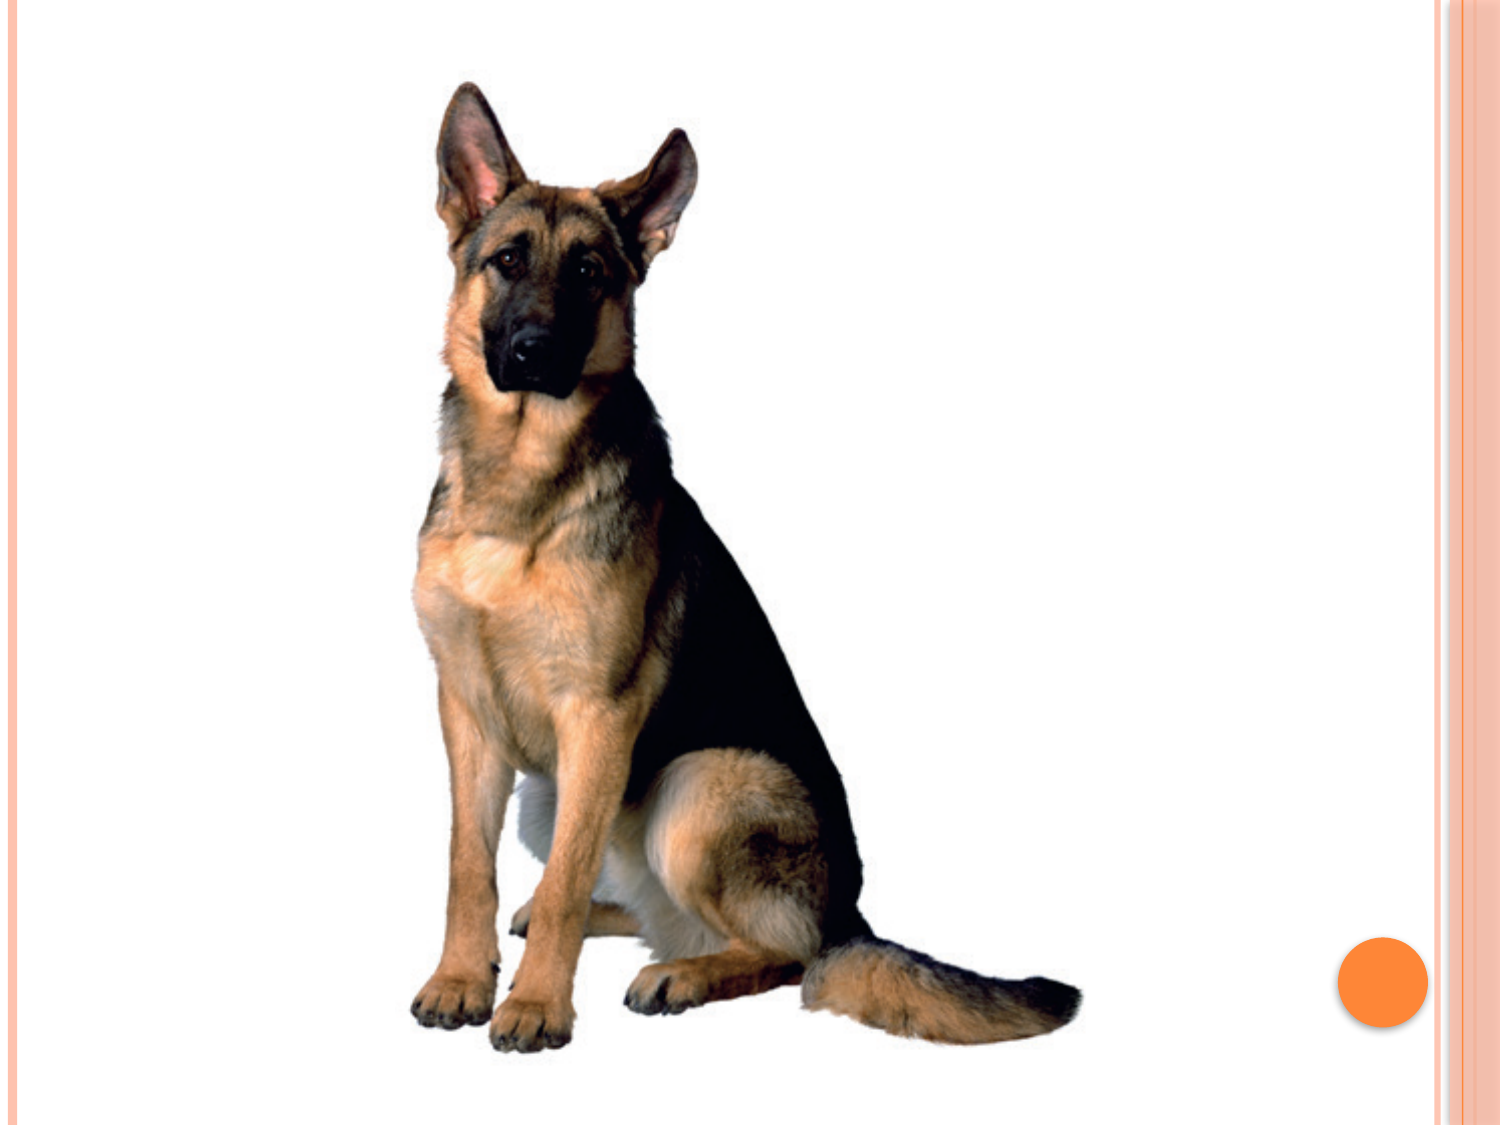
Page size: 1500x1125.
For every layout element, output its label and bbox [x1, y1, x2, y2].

picture [395, 54, 1113, 1092]
